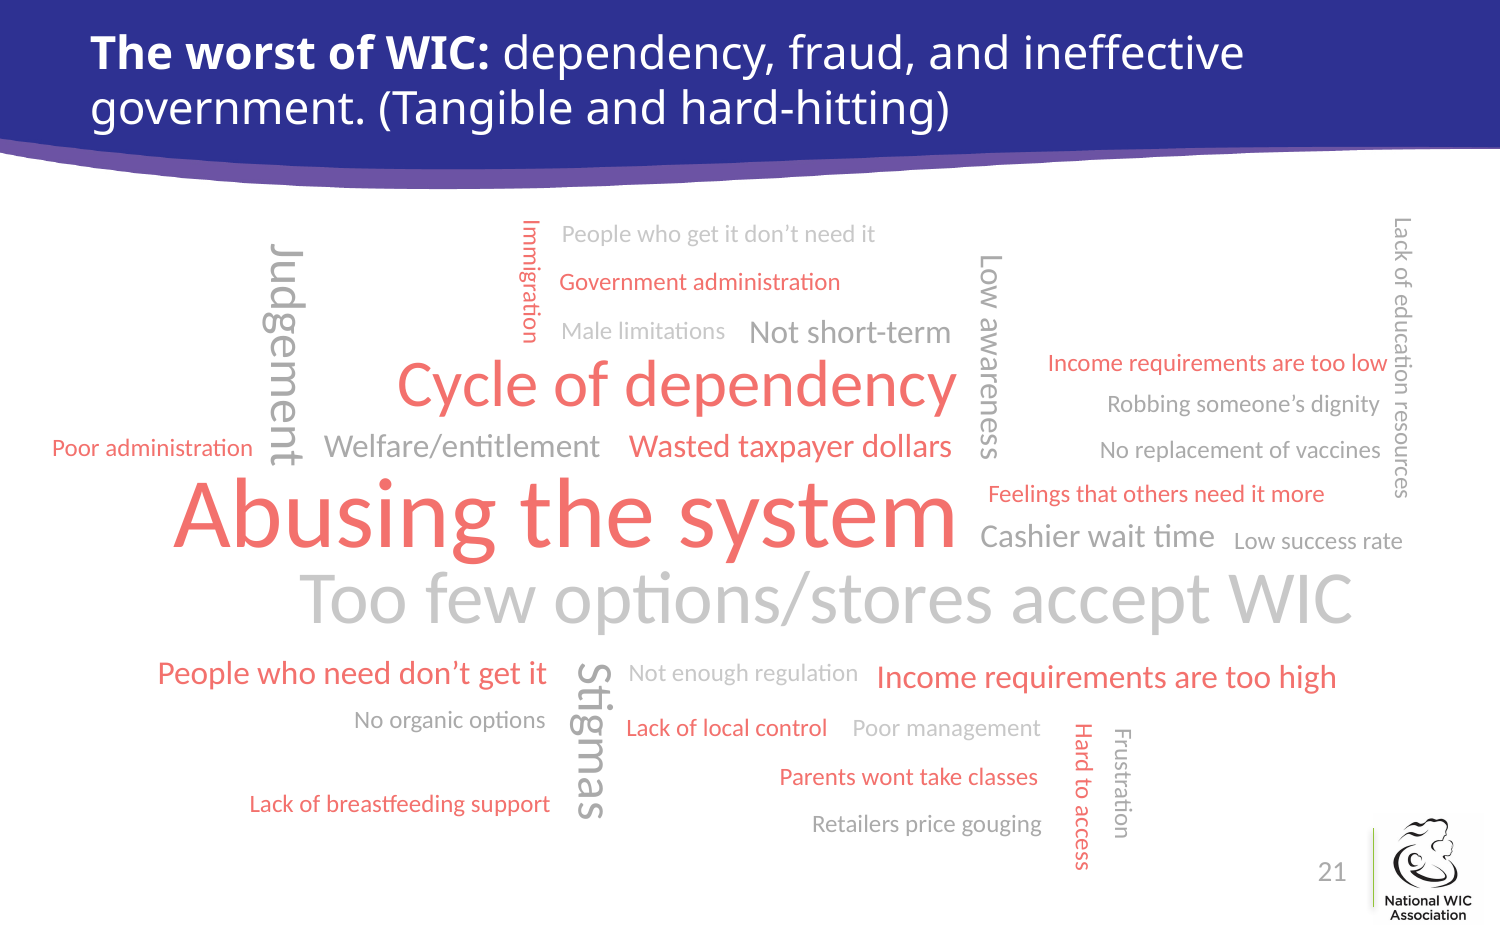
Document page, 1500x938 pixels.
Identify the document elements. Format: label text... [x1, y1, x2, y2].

text_box Too few options/stores accept WIC [284, 540, 1370, 646]
text_box Frustration [1109, 713, 1148, 856]
text_box Retailers price gouging [797, 799, 1058, 845]
text_box Robbing someone’s dignity [1092, 380, 1396, 425]
text_box Male limitations [546, 307, 741, 353]
text_box Abusing the system [158, 469, 973, 576]
text_box Judgement [253, 228, 329, 494]
text_box Hard to access [1063, 708, 1109, 892]
text_box Poor administration [37, 423, 269, 469]
text_box Not enough regulation [613, 649, 874, 694]
text_box No organic options [339, 699, 561, 741]
text_box The worst of WIC: dependency, fraud, and ineffective government. (Tangible and hard-hitting) [74, 16, 1448, 131]
text_box No replacement of vaccines [1085, 425, 1397, 471]
text_box Income requirements are too high [861, 647, 1361, 703]
text_box Cycle of dependency [382, 332, 966, 416]
text_box Immigration [511, 205, 556, 365]
picture [0, 0, 1500, 938]
text_box Welfare/entitlement [309, 416, 617, 472]
text_box Low awareness [966, 239, 1022, 483]
text_box Low success rate [1219, 516, 1424, 562]
text_box Lack of education resources [1382, 202, 1428, 521]
text_box Parents wont take classes [764, 753, 1054, 798]
text_box Stigmas [561, 648, 637, 836]
text_box Poor management [837, 704, 1057, 750]
slide_number 21 [1285, 844, 1362, 894]
text_box Feelings that others need it more [973, 470, 1341, 515]
text_box Government administration [556, 258, 862, 303]
text_box People who need don’t get it [143, 644, 563, 699]
text_box Lack of local control [637, 704, 837, 750]
text_box People who get it don’t need it [547, 210, 892, 256]
text_box Not short-term [734, 302, 967, 357]
text_box Lack of breastfeeding support [234, 780, 561, 826]
text_box Cashier wait time [965, 506, 1244, 540]
text_box Income requirements are too low [1033, 338, 1404, 384]
text_box Wasted taxpayer dollars [617, 416, 968, 472]
